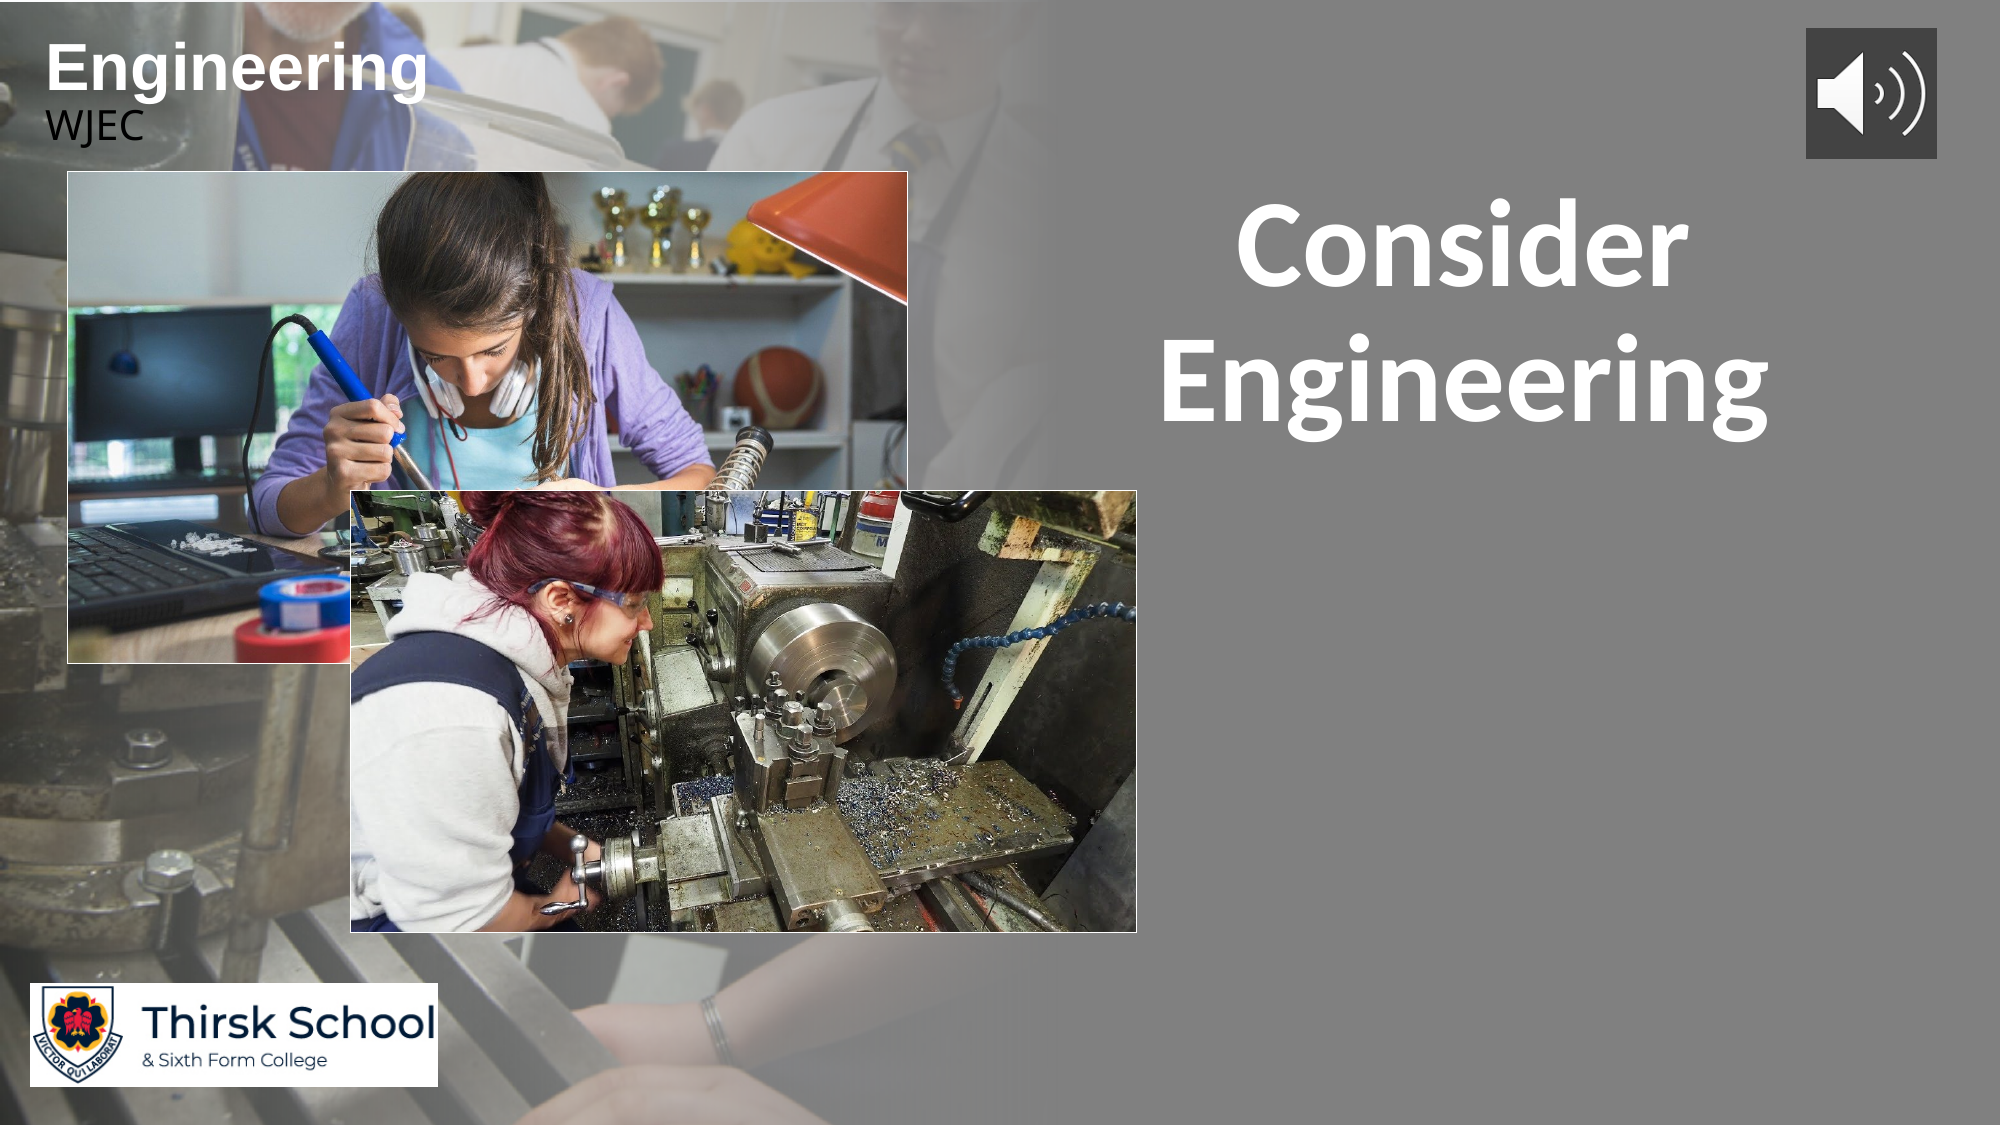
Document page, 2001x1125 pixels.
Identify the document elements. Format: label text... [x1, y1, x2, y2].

text_box Consider Engineering [1344, 171, 1928, 596]
picture [0, 2, 1344, 1125]
picture [1804, 26, 1938, 160]
text_box [0, 0, 2000, 1125]
